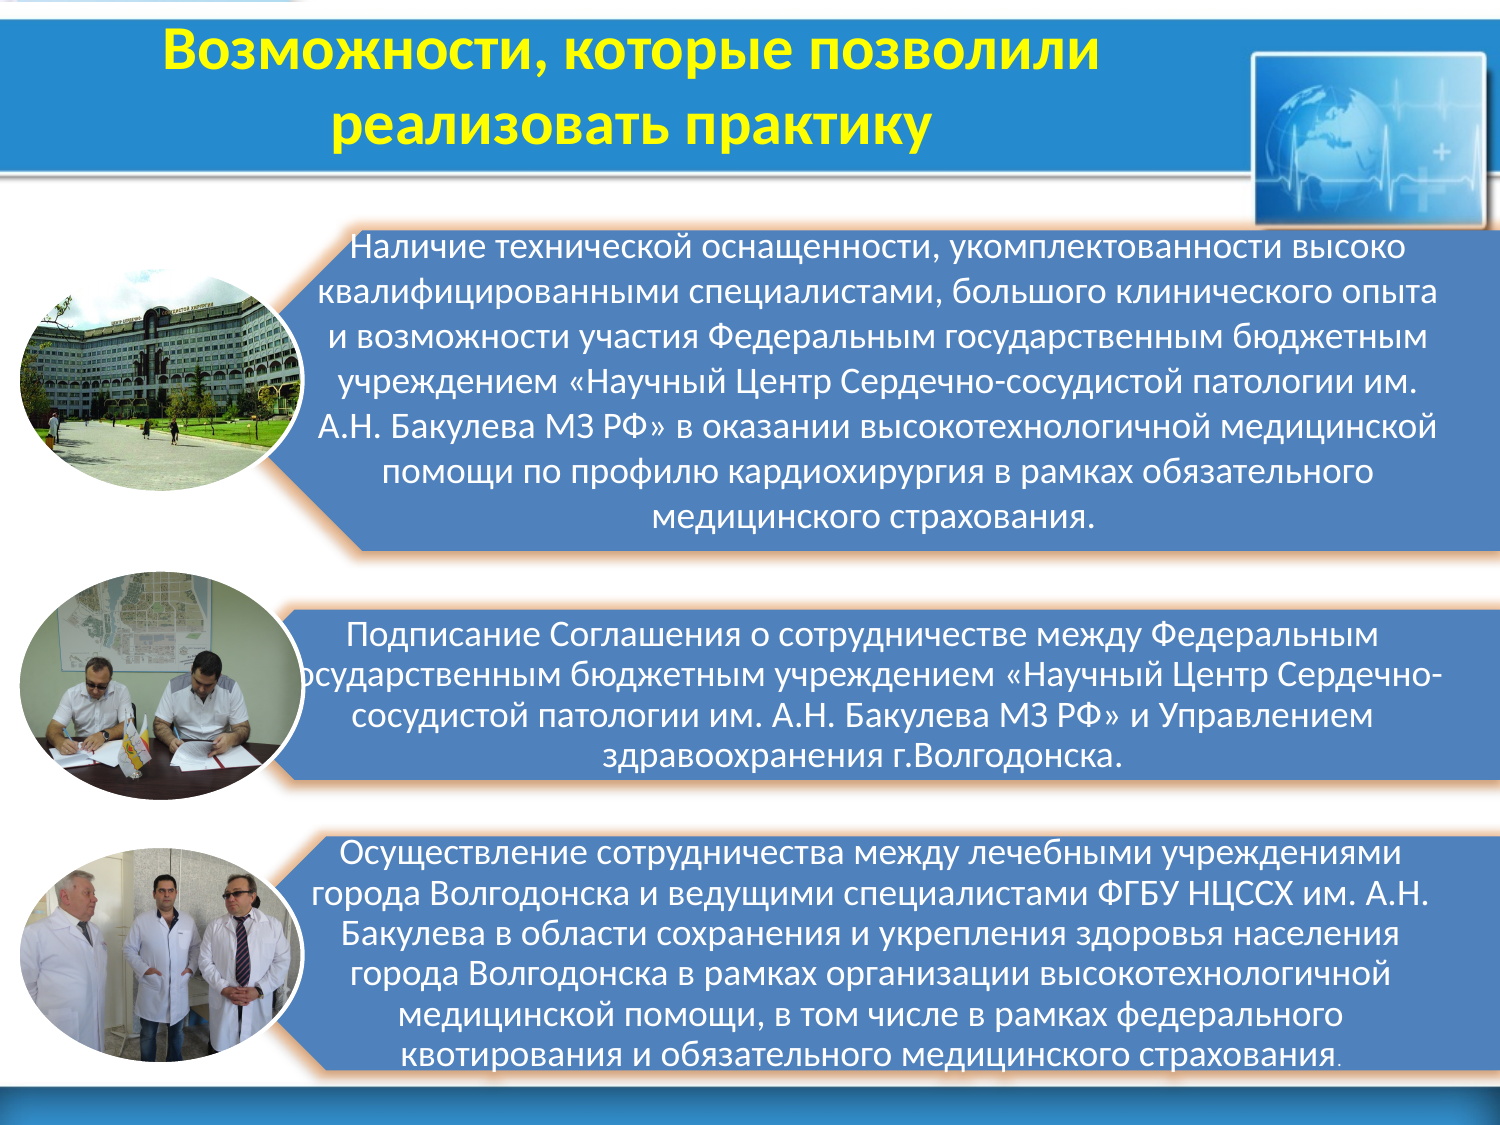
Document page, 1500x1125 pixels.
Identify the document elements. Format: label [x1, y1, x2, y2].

picture [0, 0, 1500, 1125]
text_box [17, 219, 1500, 1071]
